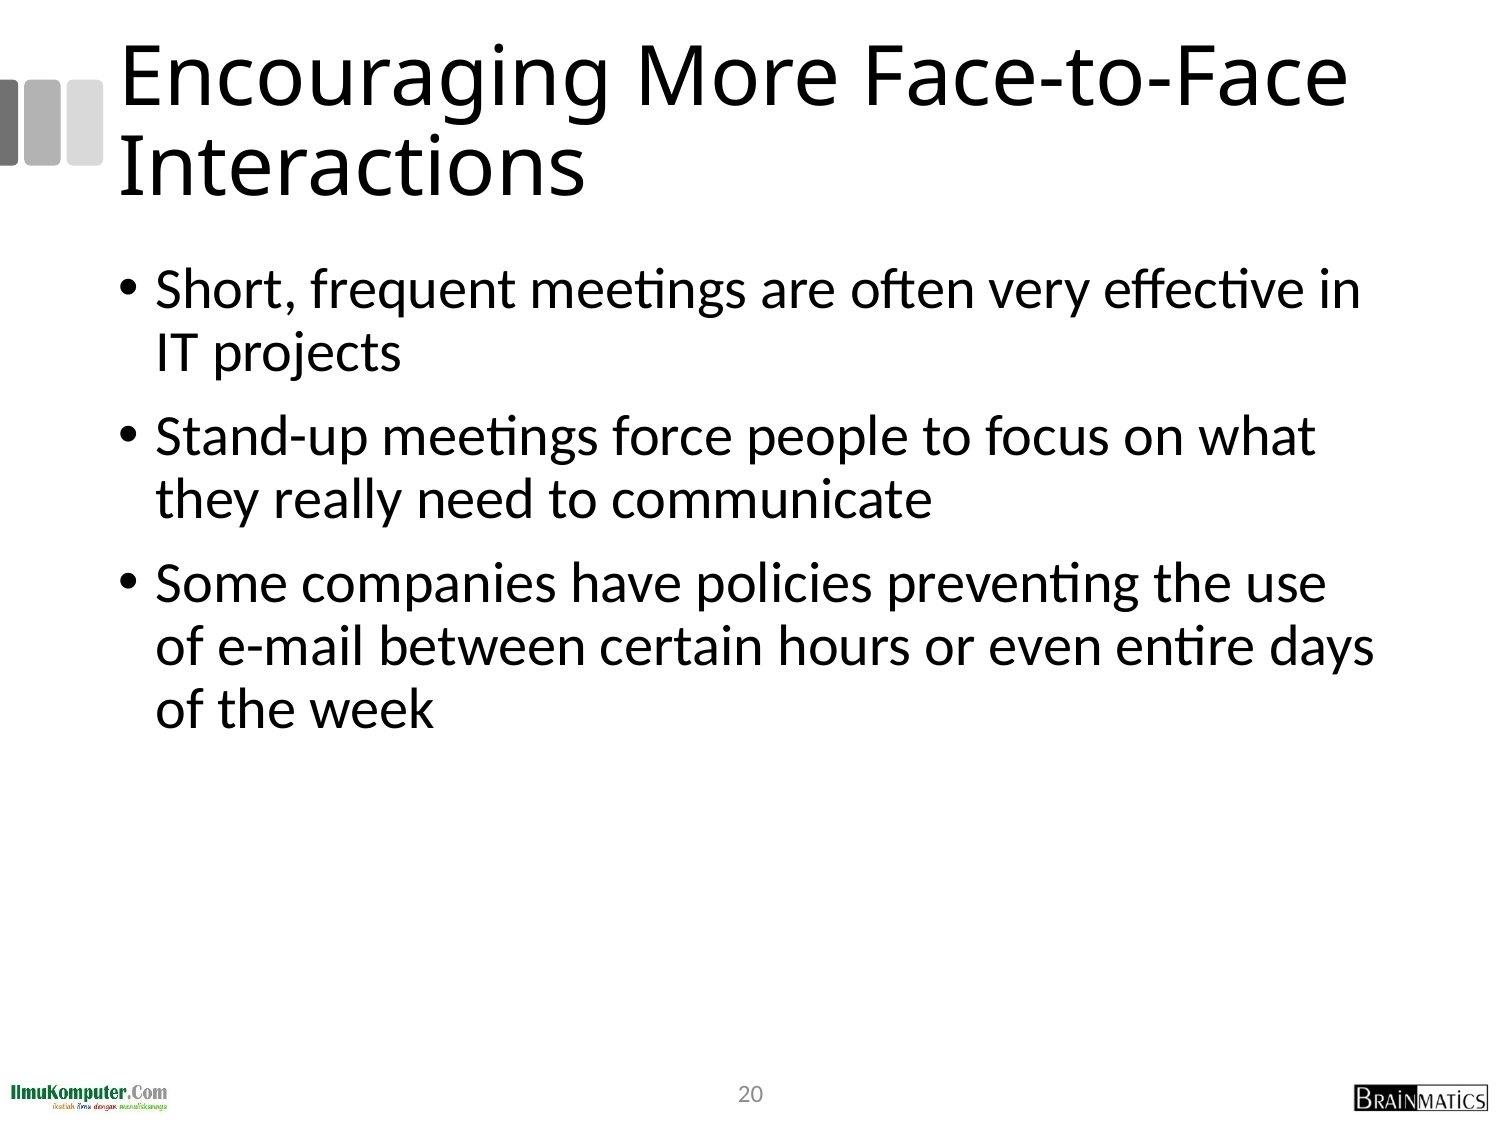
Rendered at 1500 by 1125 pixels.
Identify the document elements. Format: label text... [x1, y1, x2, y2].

picture [4, 1081, 173, 1115]
list Short, frequent meetings are often very effective in IT projects Stand-up meetings force people to focus on what they really need to communicate Some companies have policies preventing the use of e-mail between certain hours or even entire days of the week [103, 250, 1397, 1013]
slide_number 20 [582, 1062, 920, 1123]
title Encouraging More Face-to-Face Interactions [103, 24, 1397, 222]
picture [1351, 1081, 1491, 1115]
